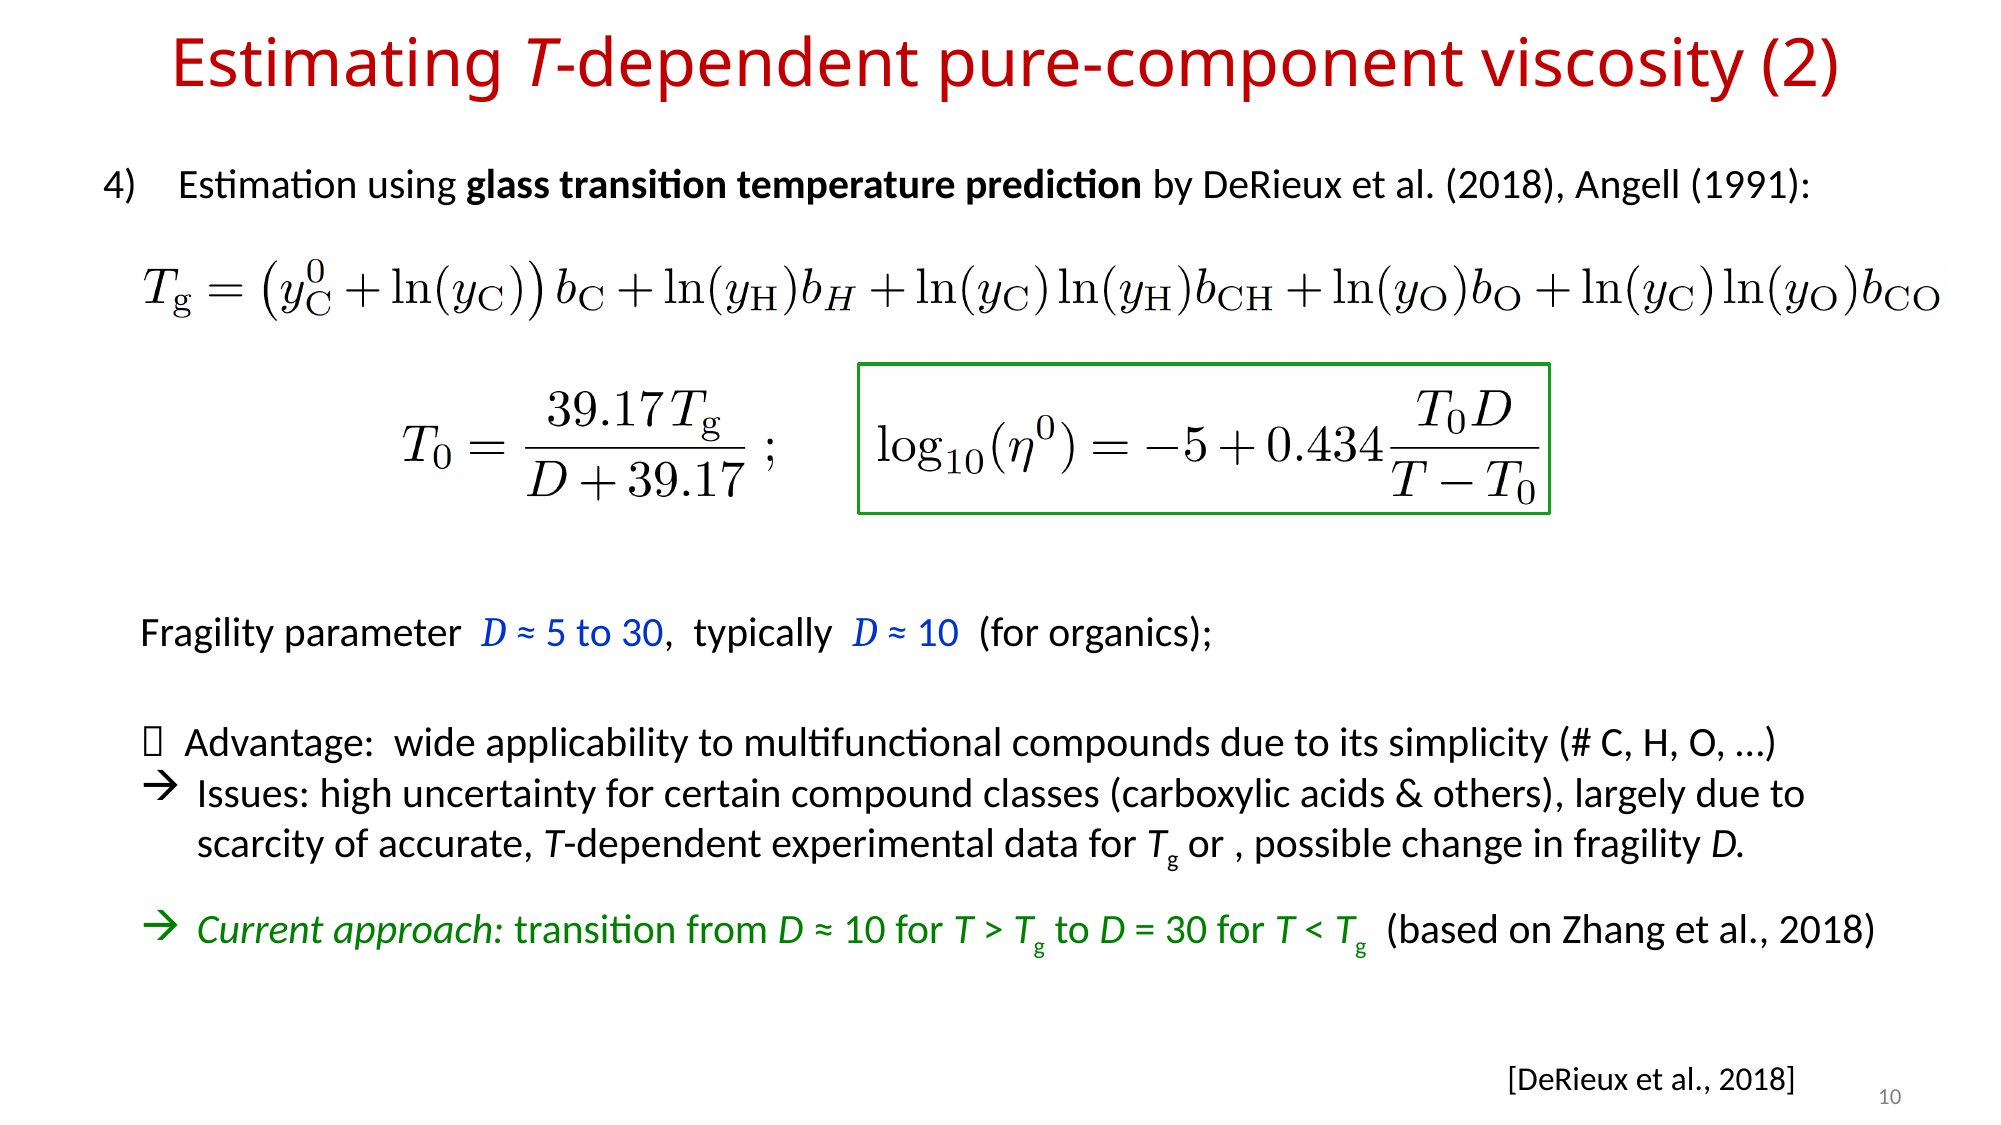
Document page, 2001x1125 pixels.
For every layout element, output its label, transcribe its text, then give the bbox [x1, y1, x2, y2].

picture [380, 356, 1545, 521]
picture [125, 241, 1949, 327]
text_box Estimation using glass transition temperature prediction by DeRieux et al. (2018), Angell (1991): [88, 148, 1945, 1059]
text_box [DeRieux et al., 2018] [1413, 1049, 1812, 1105]
text_box Estimating T-dependent pure-component viscosity (2) [66, 12, 1945, 108]
